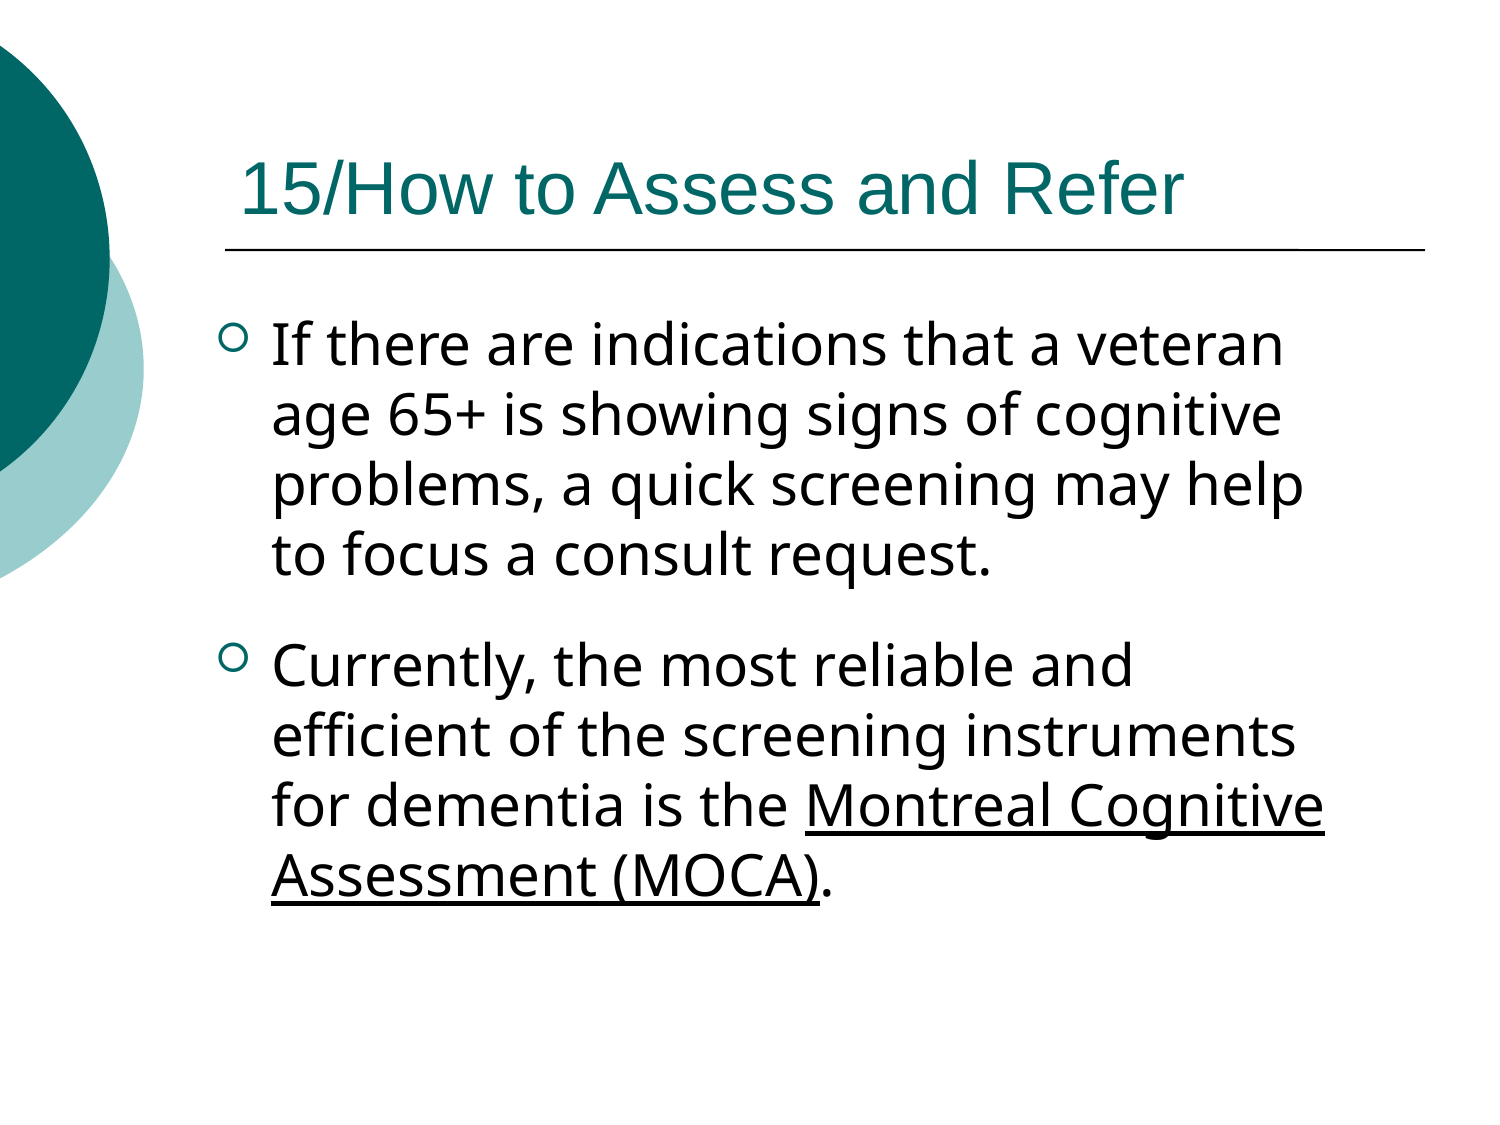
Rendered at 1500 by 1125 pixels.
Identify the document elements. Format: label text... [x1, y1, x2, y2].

list If there are indications that a veteran age 65+ is showing signs of cognitive problems, a quick screening may help to focus a consult request. Currently, the most reliable and efficient of the screening instruments for dementia is the Montreal Cognitive Assessment (MOCA). [200, 299, 1363, 1088]
title 15/How to Assess and Refer [224, 49, 1425, 237]
